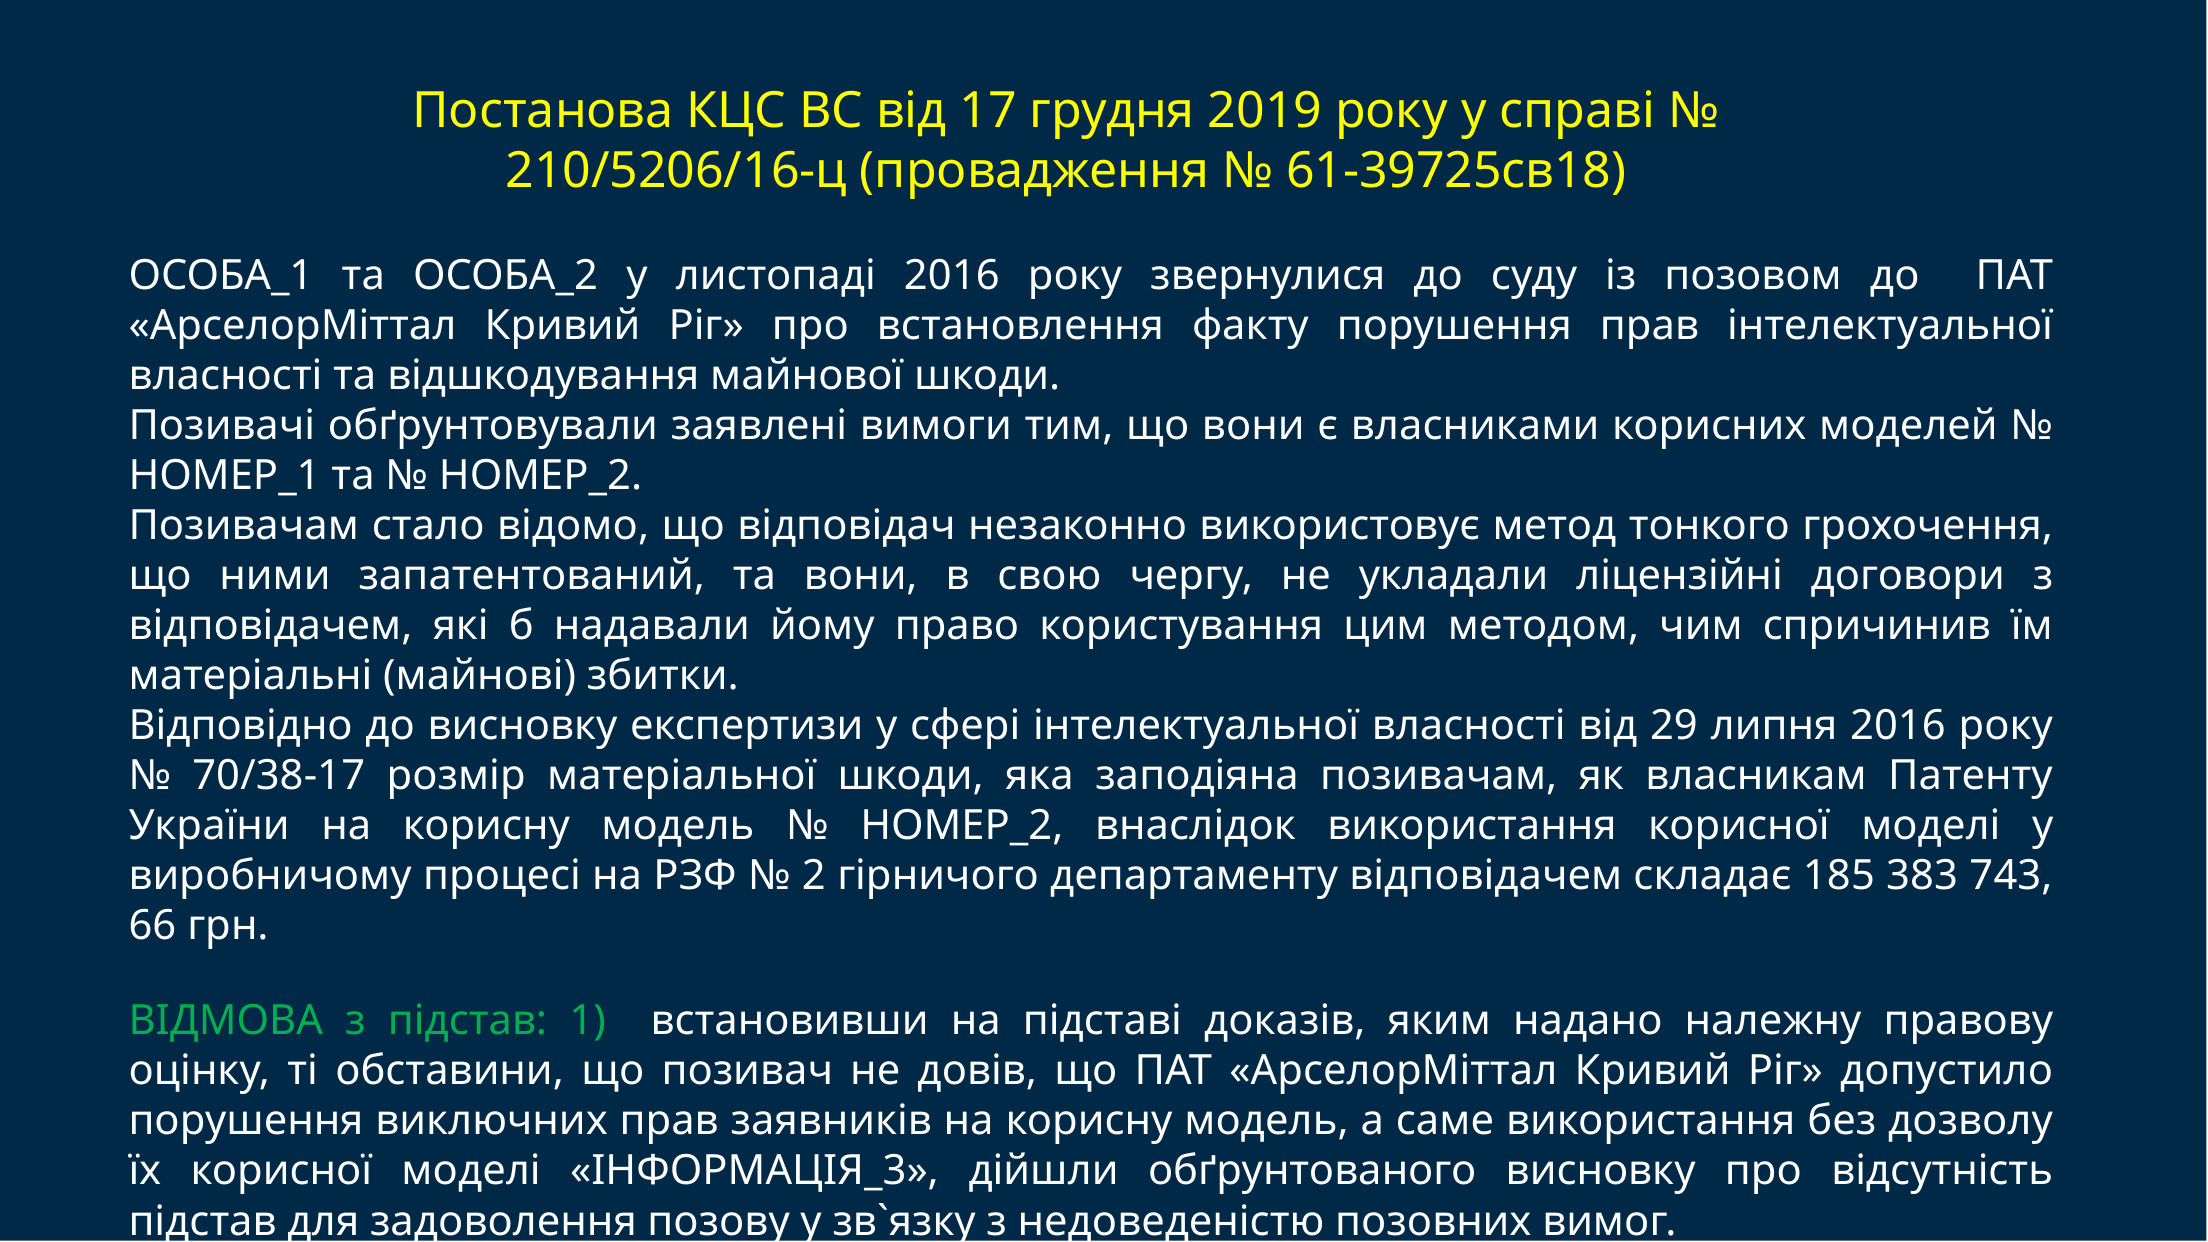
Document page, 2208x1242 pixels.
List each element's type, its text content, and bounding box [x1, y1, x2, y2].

title Постанова КЦС ВС від 17 грудня 2019 року у справі № 210/5206/16-ц (провадження № 61-39725св18) [297, 75, 1833, 245]
text_box ОСОБА_1 та ОСОБА_2 у листопаді 2016 року звернулися до суду із позовом до ПАТ «АрселорМіттал Кривий Ріг» про встановлення факту порушення прав інтелектуальної власності та відшкодування майнової шкоди. Позивачі обґрунтовували заявлені вимоги тим, що вони є власниками корисних моделей № НОМЕР_1 та № НОМЕР_2. Позивачам стало відомо, що відповідач незаконно використовує метод тонкого грохочення, що ними запатентований, та вони, в свою чергу, не укладали ліцензійні договори з відповідачем, які б надавали йому право користування цим методом, чим спричинив їм матеріальні (майнові) збитки. Відповідно до висновку експертизи у сфері інтелектуальної власності від 29 липня 2016 року № 70/38-17 розмір матеріальної шкоди, яка заподіяна позивачам, як власникам Патенту України на корисну модель № НОМЕР_2, внаслідок використання корисної моделі у виробничому процесі на РЗФ № 2 гірничого департаменту відповідачем складає 185 383 743, 66 грн. ВІДМОВА з підстав: 1) встановивши на підставі доказів, яким надано належну правову оцінку, ті обставини, що позивач не довів, що ПАТ «АрселорМіттал Кривий Ріг» допустило порушення виключних прав заявників на корисну модель, а саме використання без дозволу їх корисної моделі «ІНФОРМАЦІЯ_3», дійшли обґрунтованого висновку про відсутність підстав для задоволення позову у зв`язку з недоведеністю позовних вимог. [128, 245, 2054, 1242]
